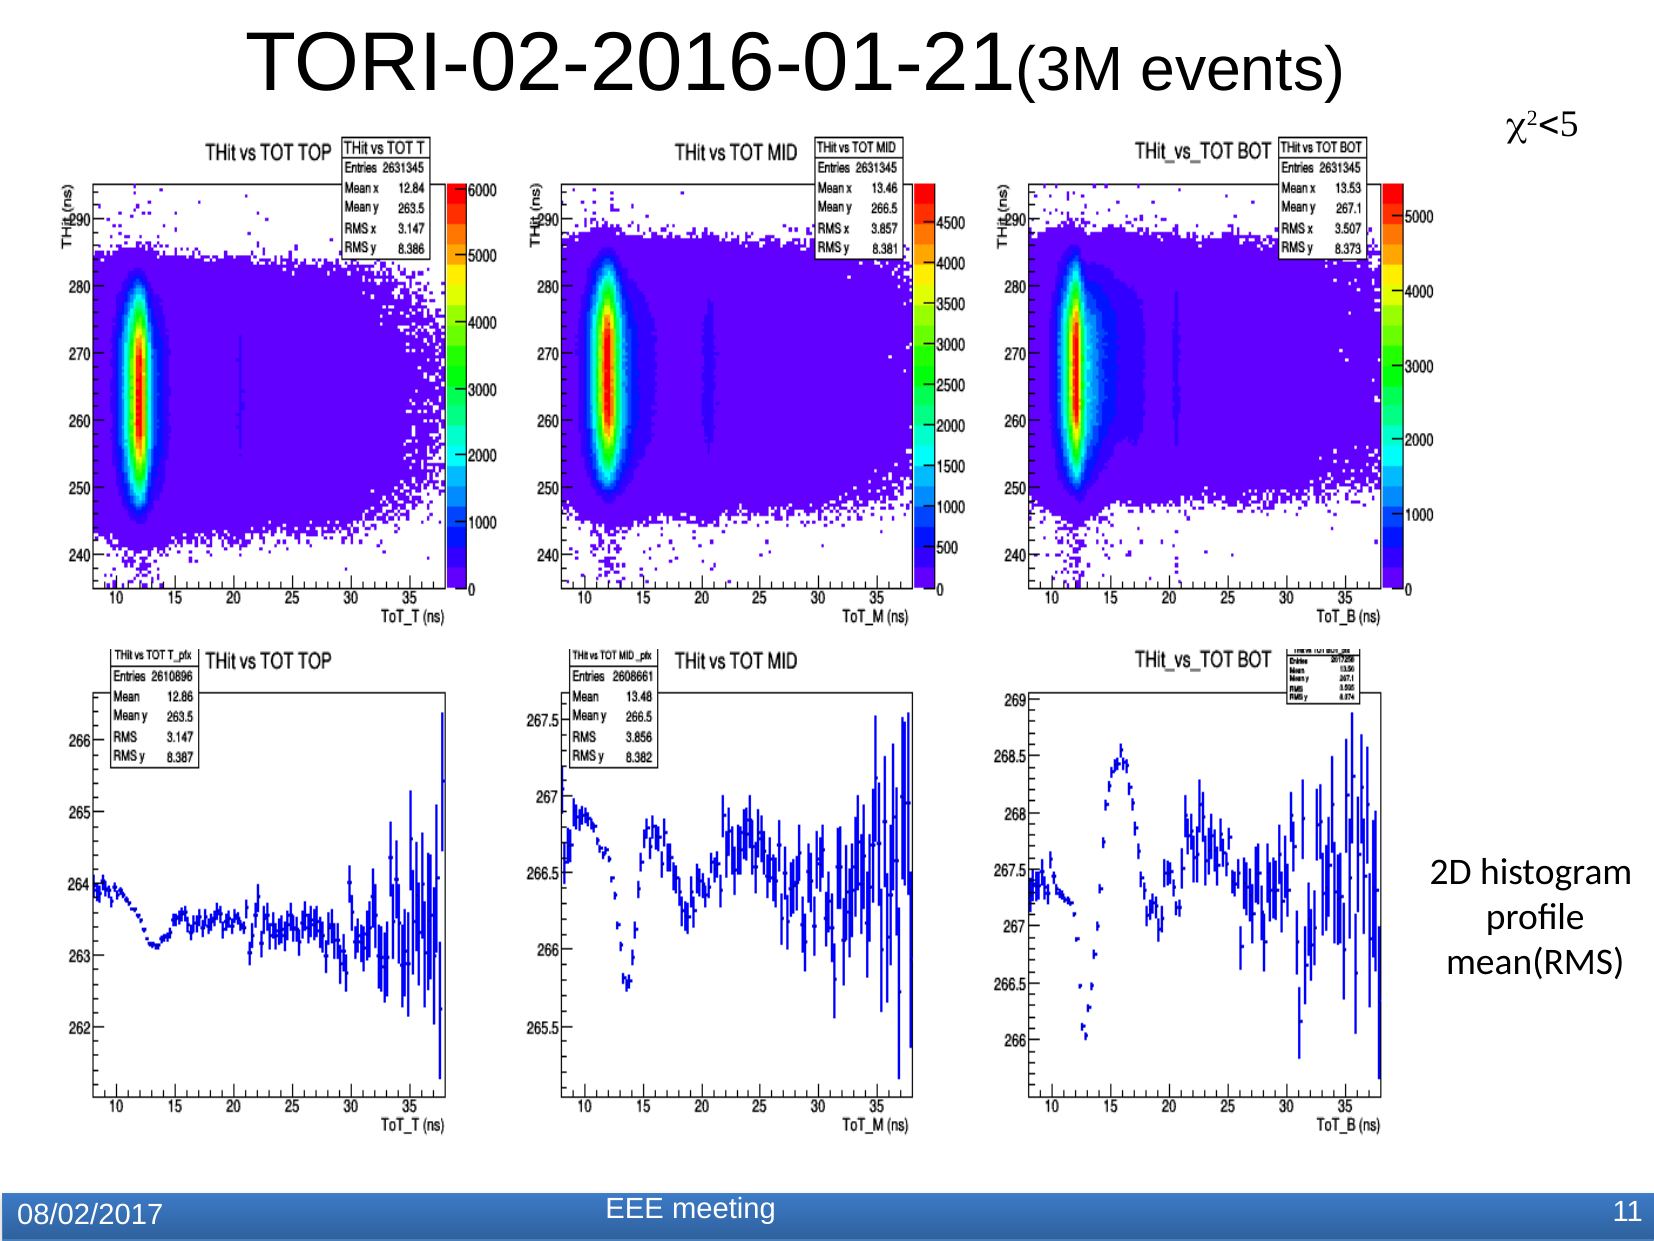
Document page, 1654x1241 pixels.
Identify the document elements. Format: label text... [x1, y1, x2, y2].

text_box 11 [1597, 1185, 1654, 1241]
text_box EEE meeting [590, 1182, 1062, 1241]
text_box TORI-02-2016-01-21(3M events) [230, 0, 1384, 115]
text_box [353, 1193, 590, 1241]
text_box 08/02/2017 [2, 1187, 353, 1241]
text_box [1062, 1193, 1597, 1241]
text_box 2D histogram profile mean(RMS) [1443, 839, 1654, 990]
text_box c2<5 [1491, 91, 1594, 152]
picture [35, 124, 1440, 1148]
